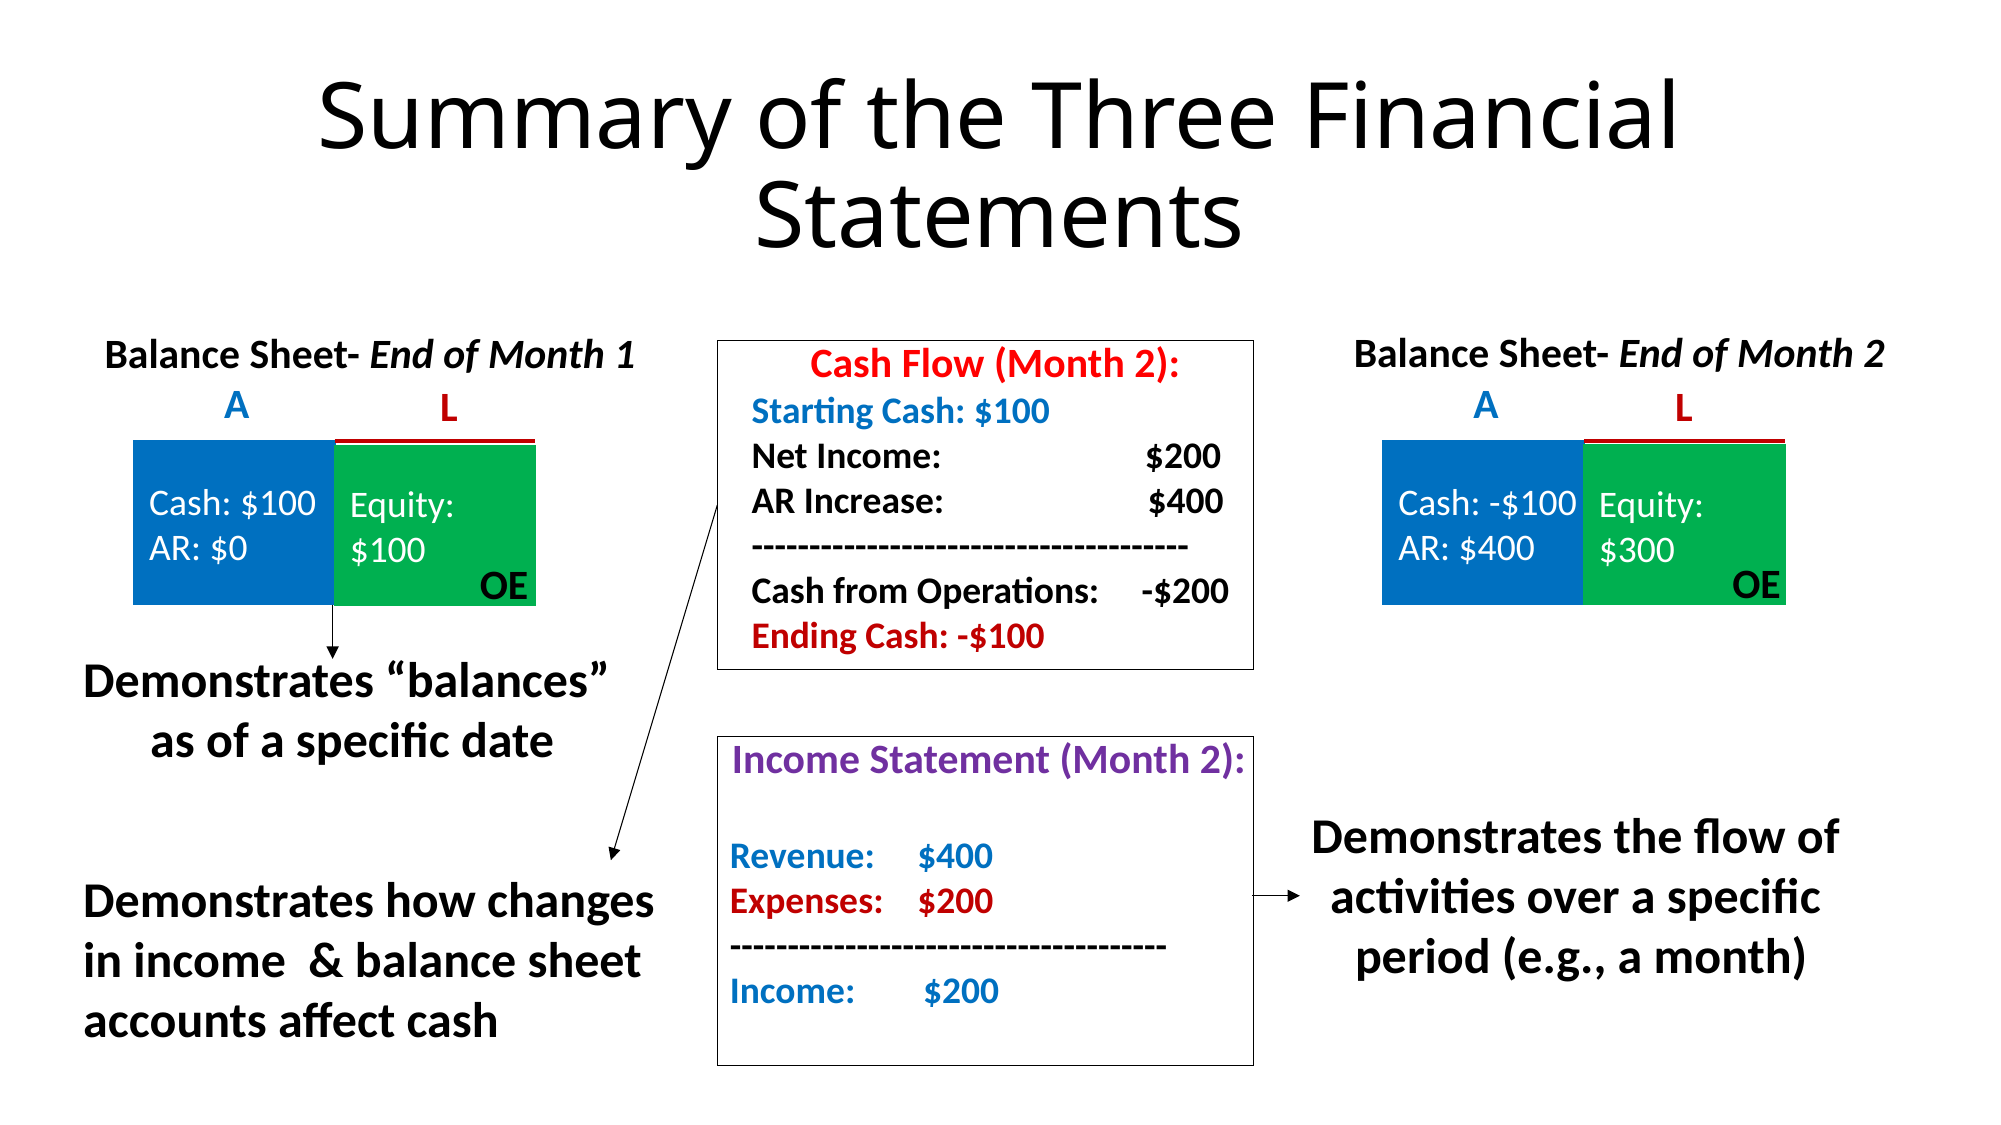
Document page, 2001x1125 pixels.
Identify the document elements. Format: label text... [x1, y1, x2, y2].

text_box Income Statement (Month 2): Revenue: $400 Expenses: $200 -------------------------------------- Income: $200 [718, 737, 1253, 1064]
text_box L [1660, 384, 1708, 437]
text_box L [425, 384, 473, 438]
text_box Demonstrates “balances” as of a specific date [68, 640, 610, 776]
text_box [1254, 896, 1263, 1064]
title Summary of the Three Financial Statements [137, 59, 1863, 278]
text_box Balance Sheet- End of Month 1 [89, 319, 651, 384]
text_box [610, 505, 718, 861]
text_box Cash: -$100 AR: $400 [1382, 440, 1585, 605]
text_box A [1458, 384, 1514, 435]
text_box Income Statement (Month 2): Revenue: $400 Expenses: $200 -------------------------------------- Income: $200 [718, 724, 1263, 895]
text_box OE [1717, 549, 1796, 615]
text_box Cash: $100 AR: $0 [133, 440, 336, 605]
text_box OE [465, 550, 544, 616]
text_box Demonstrates the flow of activities over a specific period (e.g., a month) [1296, 795, 1866, 991]
text_box Equity: $300 [1583, 444, 1786, 605]
text_box Equity: $100 [334, 445, 536, 606]
text_box A [209, 384, 265, 435]
text_box Demonstrates how changes in income & balance sheet accounts affect cash [68, 860, 682, 1055]
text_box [717, 328, 1254, 713]
text_box Balance Sheet- End of Month 2 [1339, 318, 1900, 384]
